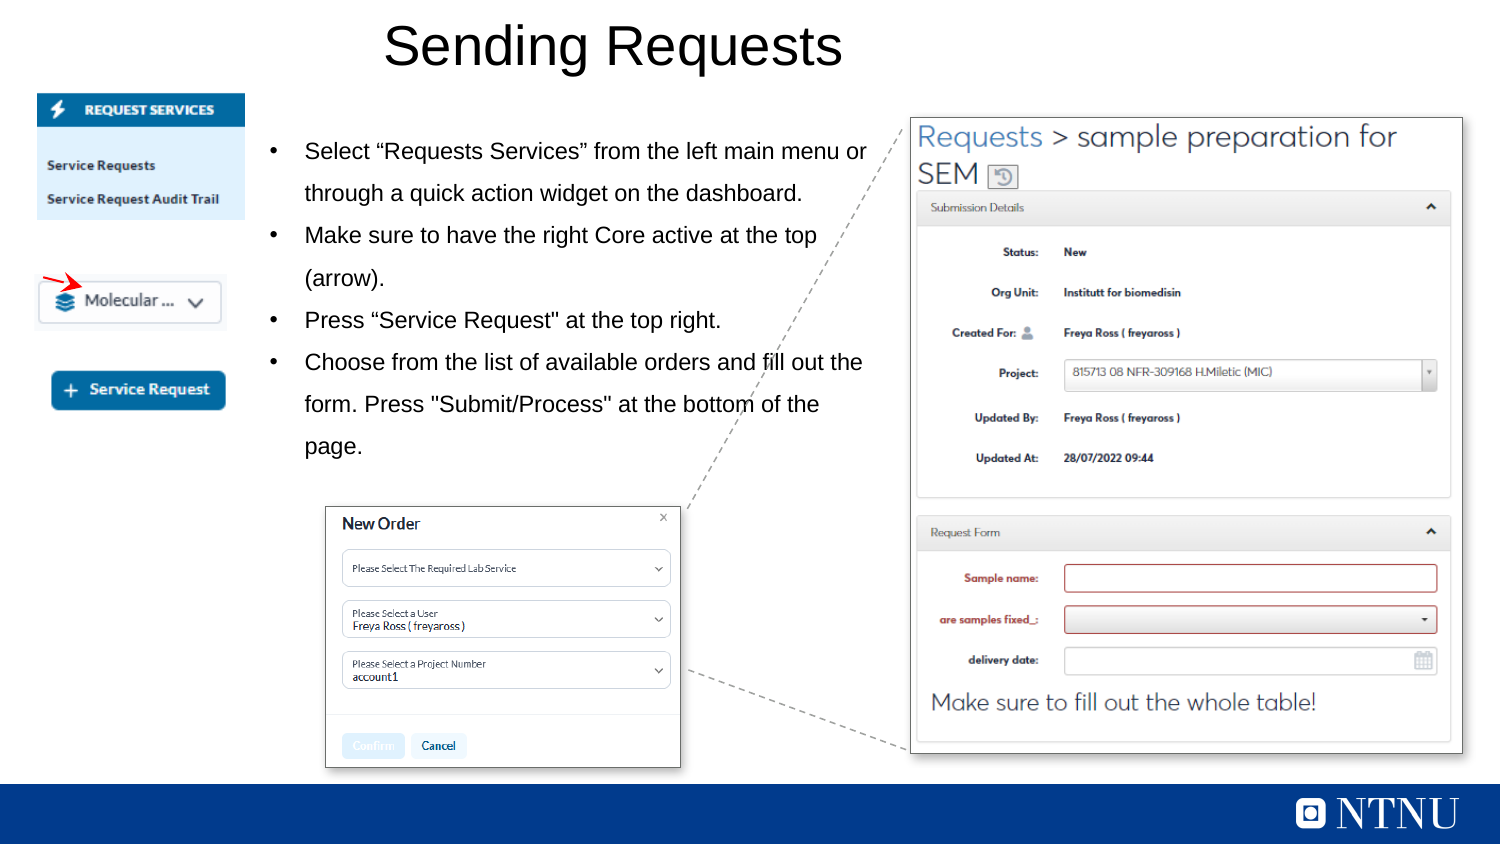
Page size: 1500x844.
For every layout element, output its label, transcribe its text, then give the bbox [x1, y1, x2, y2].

picture [910, 117, 1463, 755]
picture [32, 345, 240, 423]
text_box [688, 669, 909, 751]
picture [0, 784, 1500, 844]
text_box Select “Requests Services” from the left main menu or through a quick action widget on the dashboard. Make sure to have the right Core active at the top (arrow). Press “Service Request" at the top right. Choose from the list of available orders and fill out the form. Press "Submit/Process" at the bottom of the page. [254, 114, 883, 467]
text_box Sending Requests [368, 1, 859, 84]
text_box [687, 125, 905, 510]
picture [37, 92, 246, 220]
picture [325, 506, 681, 768]
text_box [42, 276, 83, 288]
picture [34, 273, 228, 331]
